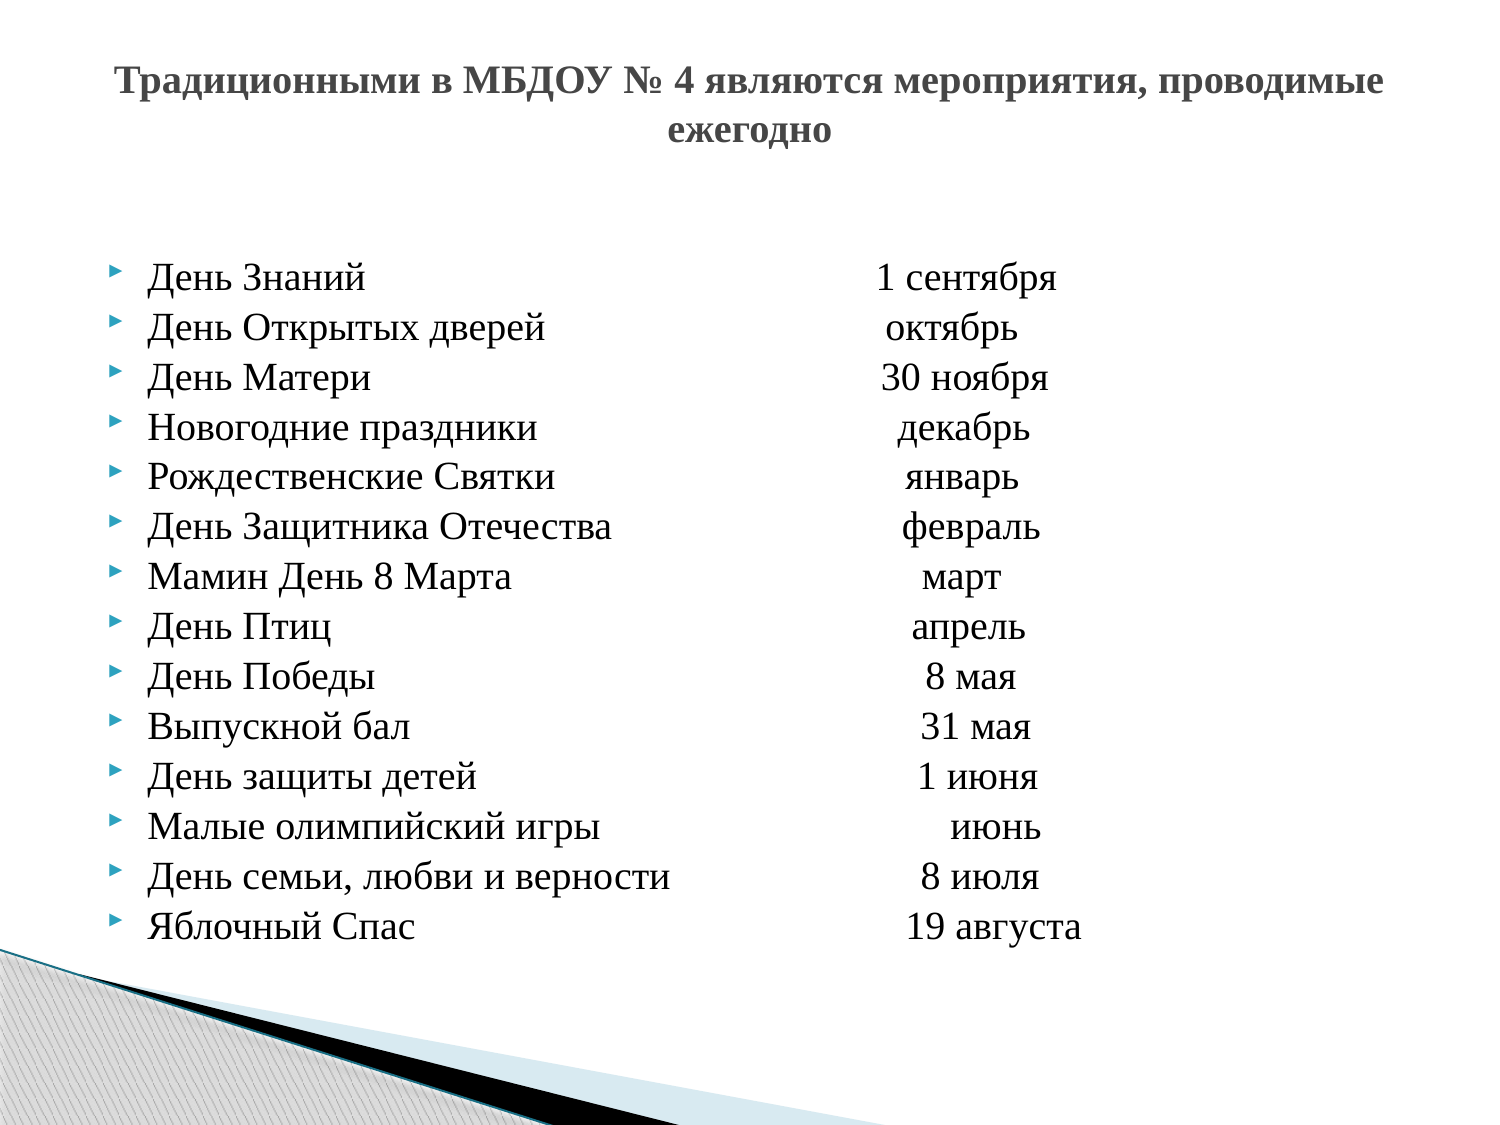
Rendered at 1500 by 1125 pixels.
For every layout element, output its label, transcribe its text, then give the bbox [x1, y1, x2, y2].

list День Знаний 1 сентября День Открытых дверей октябрь День Матери 30 ноября Новогодние праздники декабрь Рождественские Святки январь День Защитника Отечества февраль Мамин День 8 Марта март День Птиц апрель День Победы 8 мая Выпускной бал 31 мая День защиты детей 1 июня Малые олимпийский игры июнь День семьи, любви и верности 8 июля Яблочный Спас 19 августа [75, 243, 1425, 986]
title Традиционными в МБДОУ № 4 являются мероприятия, проводимые ежегодно [75, 45, 1425, 233]
